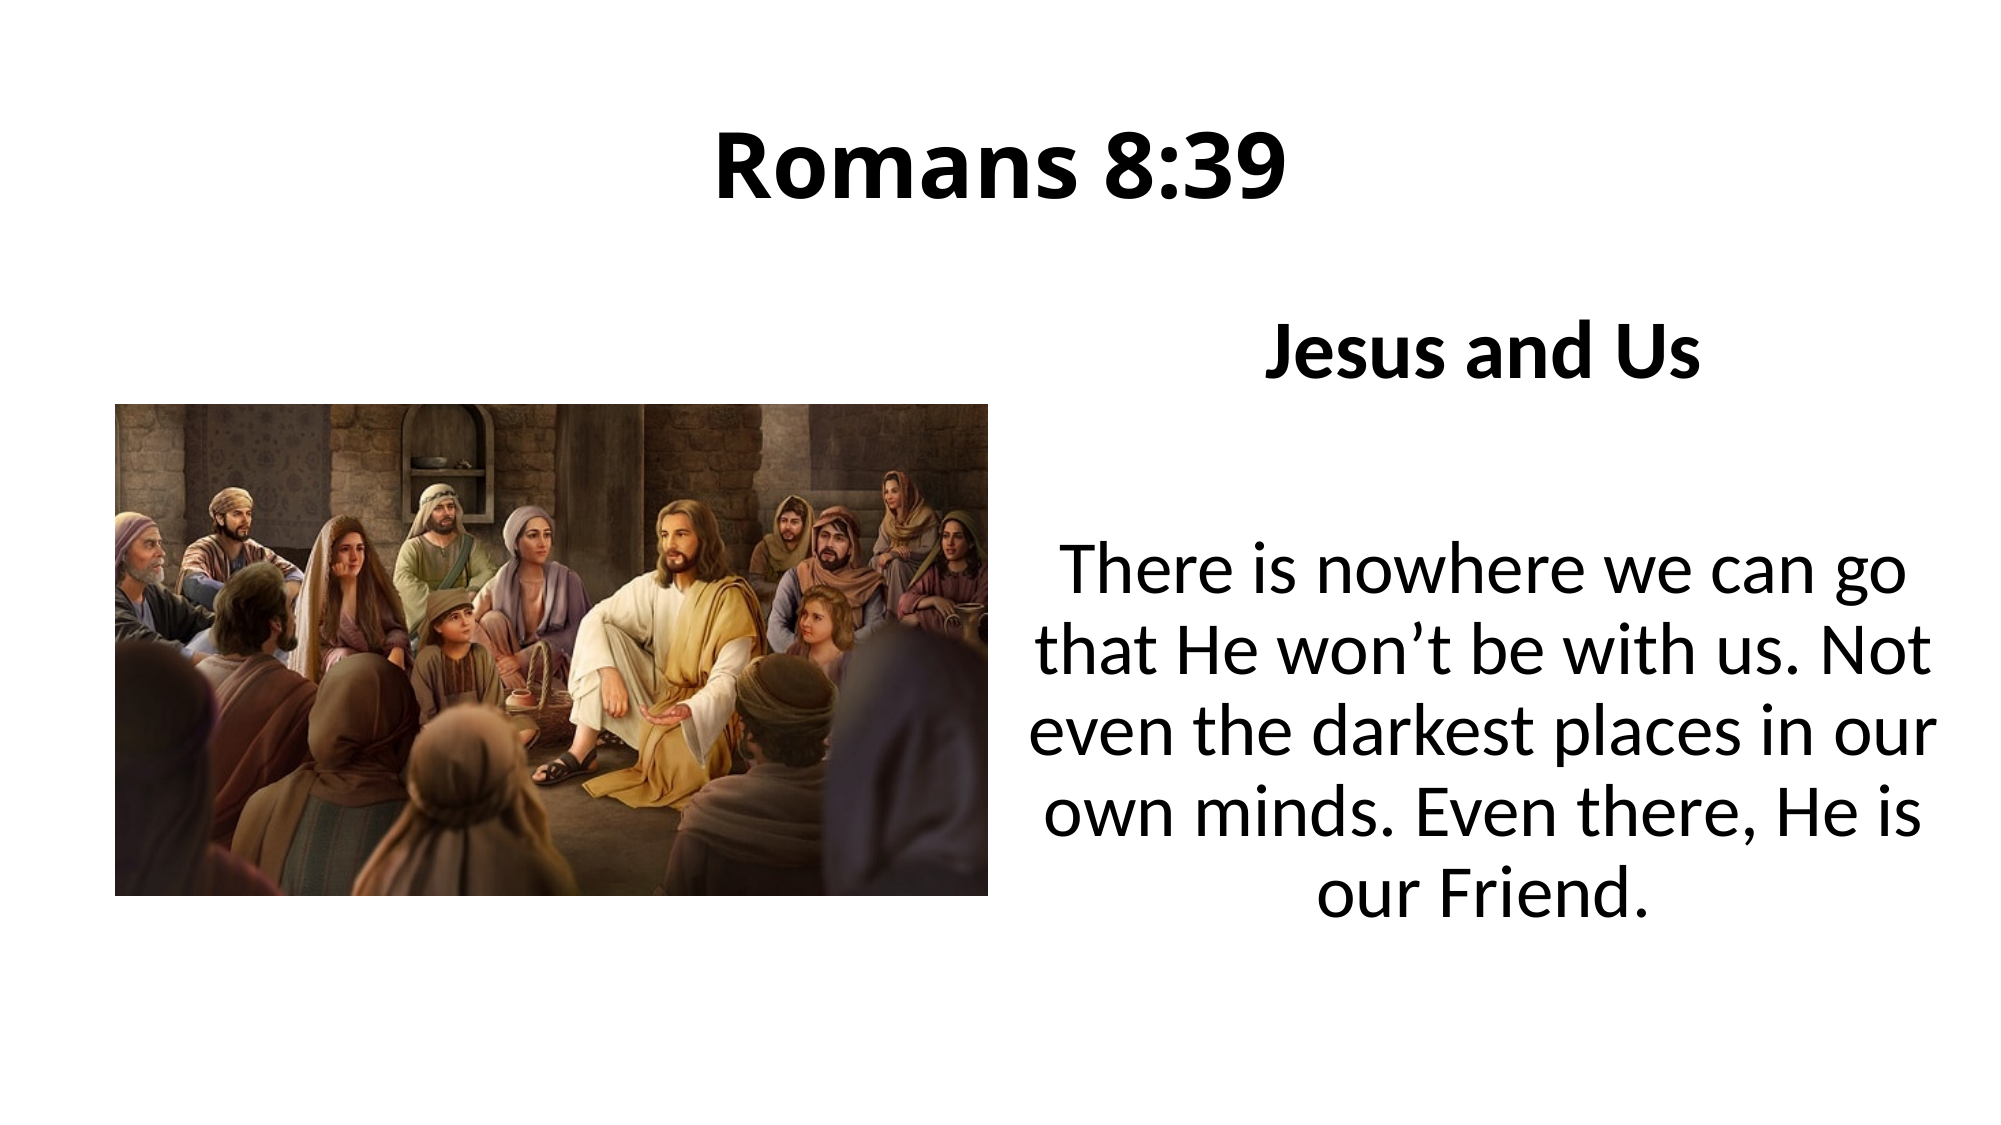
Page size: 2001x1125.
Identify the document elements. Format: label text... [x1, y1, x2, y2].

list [115, 404, 988, 896]
list Jesus and Us There is nowhere we can go that He won’t be with us. Not even the darkest places in our own minds. Even there, He is our Friend. [1012, 299, 1956, 1066]
title Romans 8:39 [137, 59, 1863, 278]
